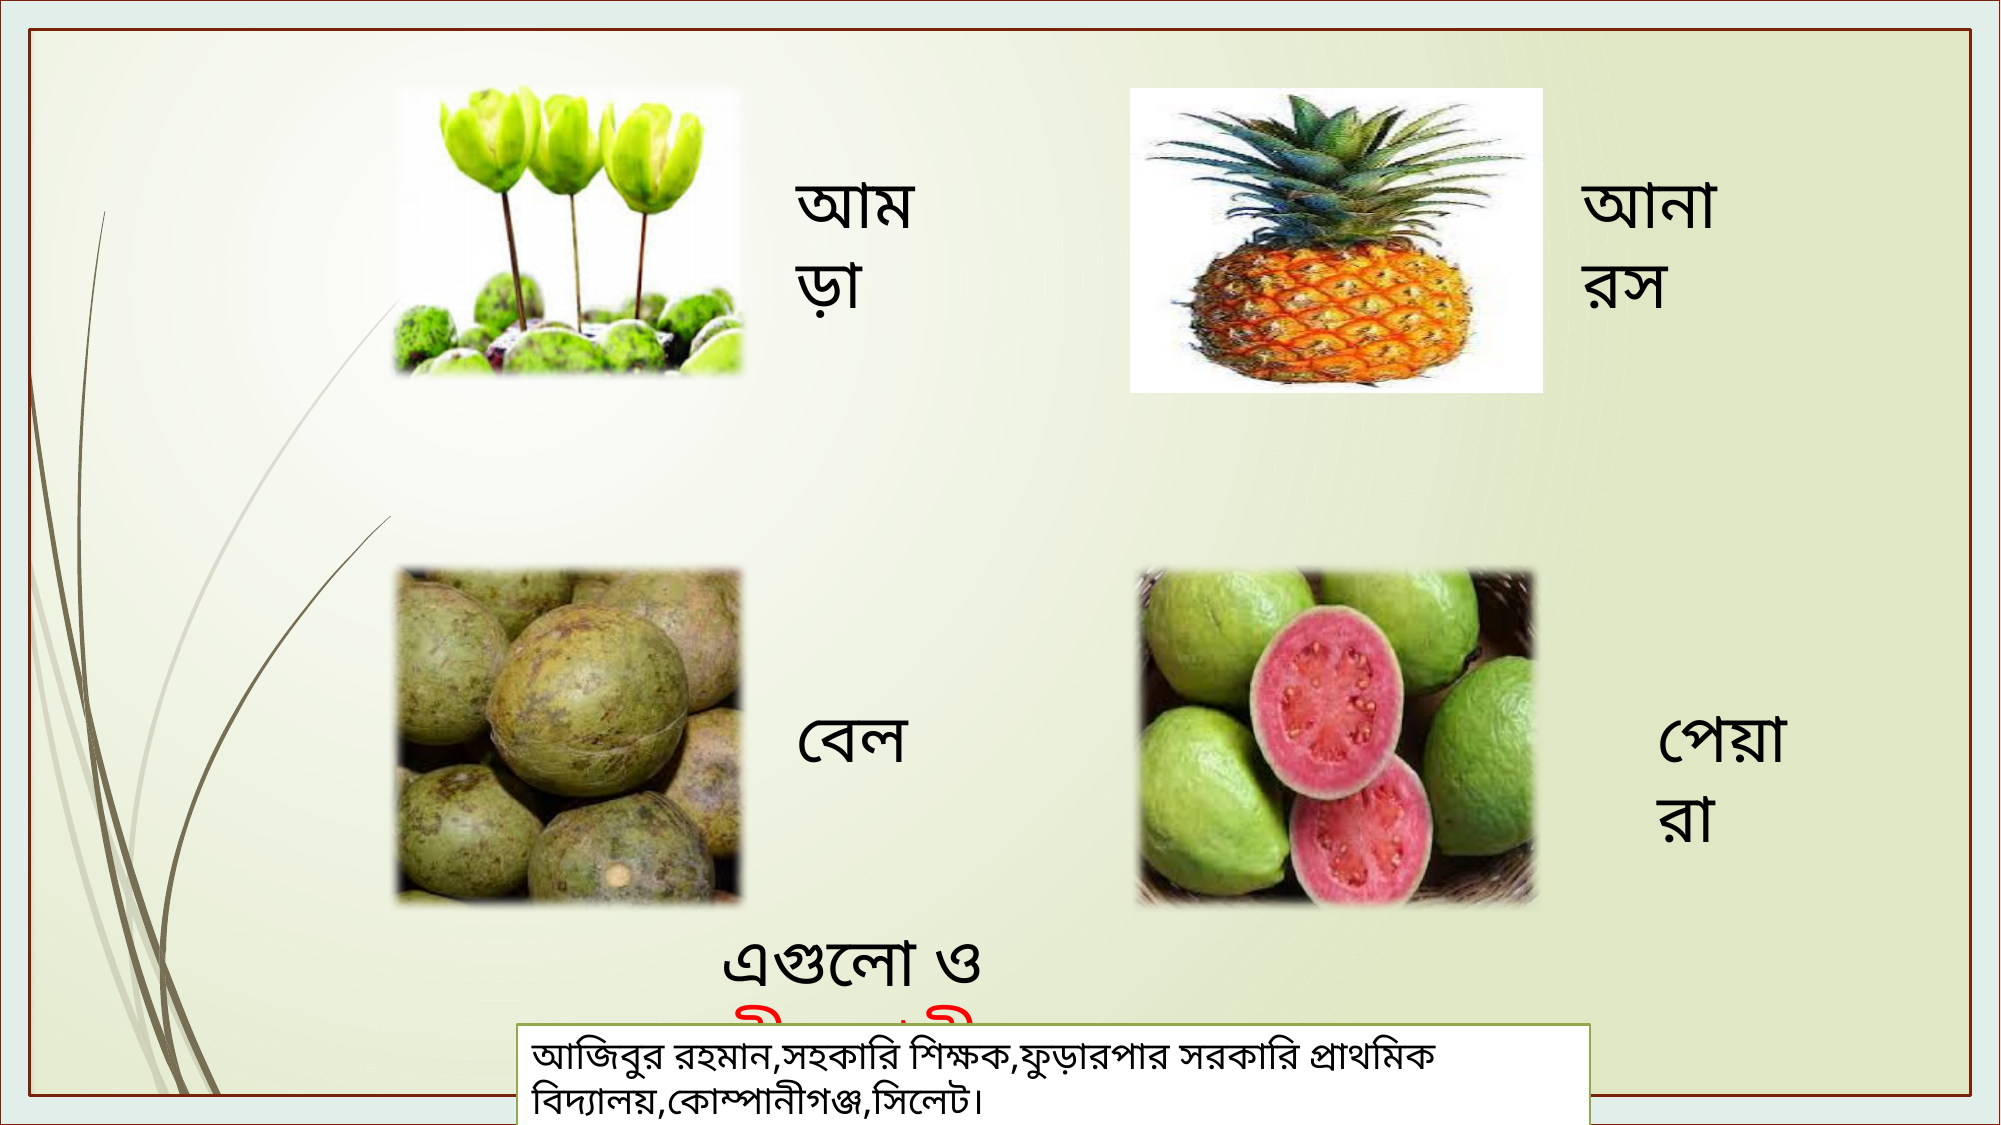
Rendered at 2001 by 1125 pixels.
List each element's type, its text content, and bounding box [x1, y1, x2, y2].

picture [1129, 562, 1543, 913]
text_box আনারস [1567, 154, 1771, 330]
picture [387, 560, 751, 913]
text_box আমড়া [781, 154, 958, 330]
text_box বেল [782, 688, 959, 784]
picture [1129, 88, 1543, 393]
text_box পেয়ারা [1642, 688, 1819, 864]
text_box এগুলো ও গ্রীষ্মকালীন ফল [707, 912, 1293, 1023]
text_box আজিবুর রহমান,সহকারি শিক্ষক,ফুড়ারপার সরকারি প্রাথমিক বিদ্যালয়,কোম্পানীগঞ্জ,সিলেট। [516, 1023, 1591, 1125]
picture [387, 78, 751, 382]
